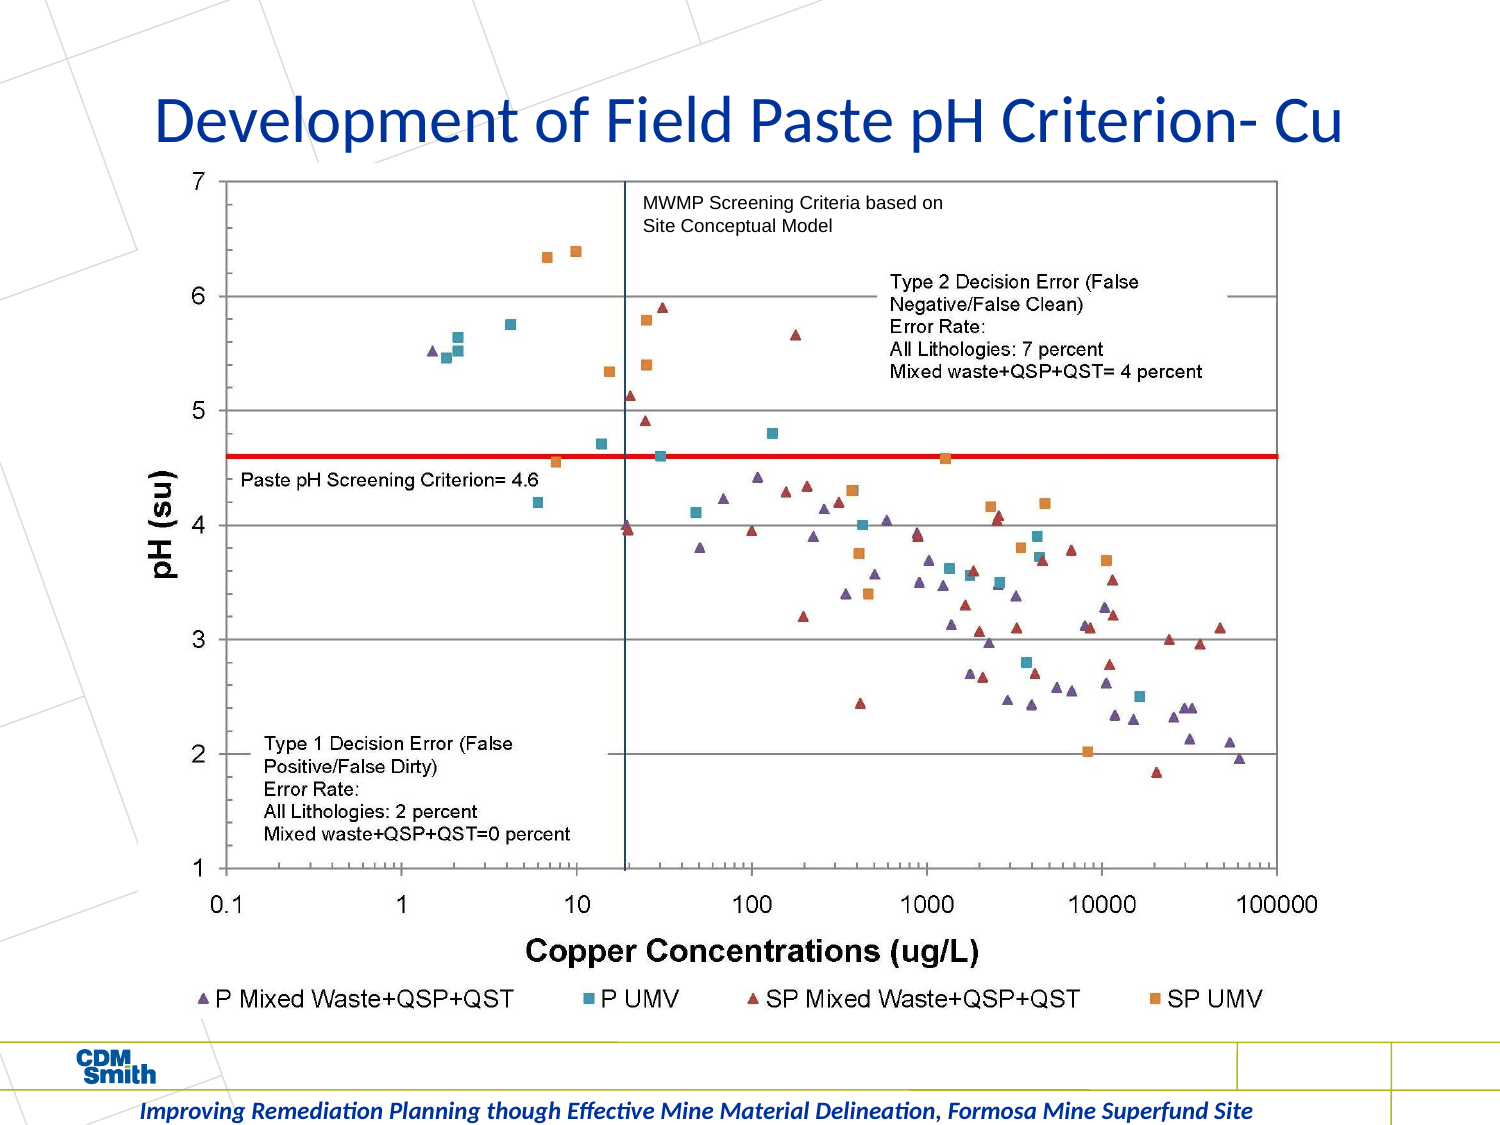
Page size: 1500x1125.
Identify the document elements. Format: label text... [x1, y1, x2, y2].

picture [137, 162, 1339, 1019]
title Development of Field Paste pH Criterion- Cu [0, 0, 1500, 233]
list Improving Remediation Planning though Effective Mine Material Delineation, Formosa Mine Superfund Site [0, 1087, 1395, 1125]
